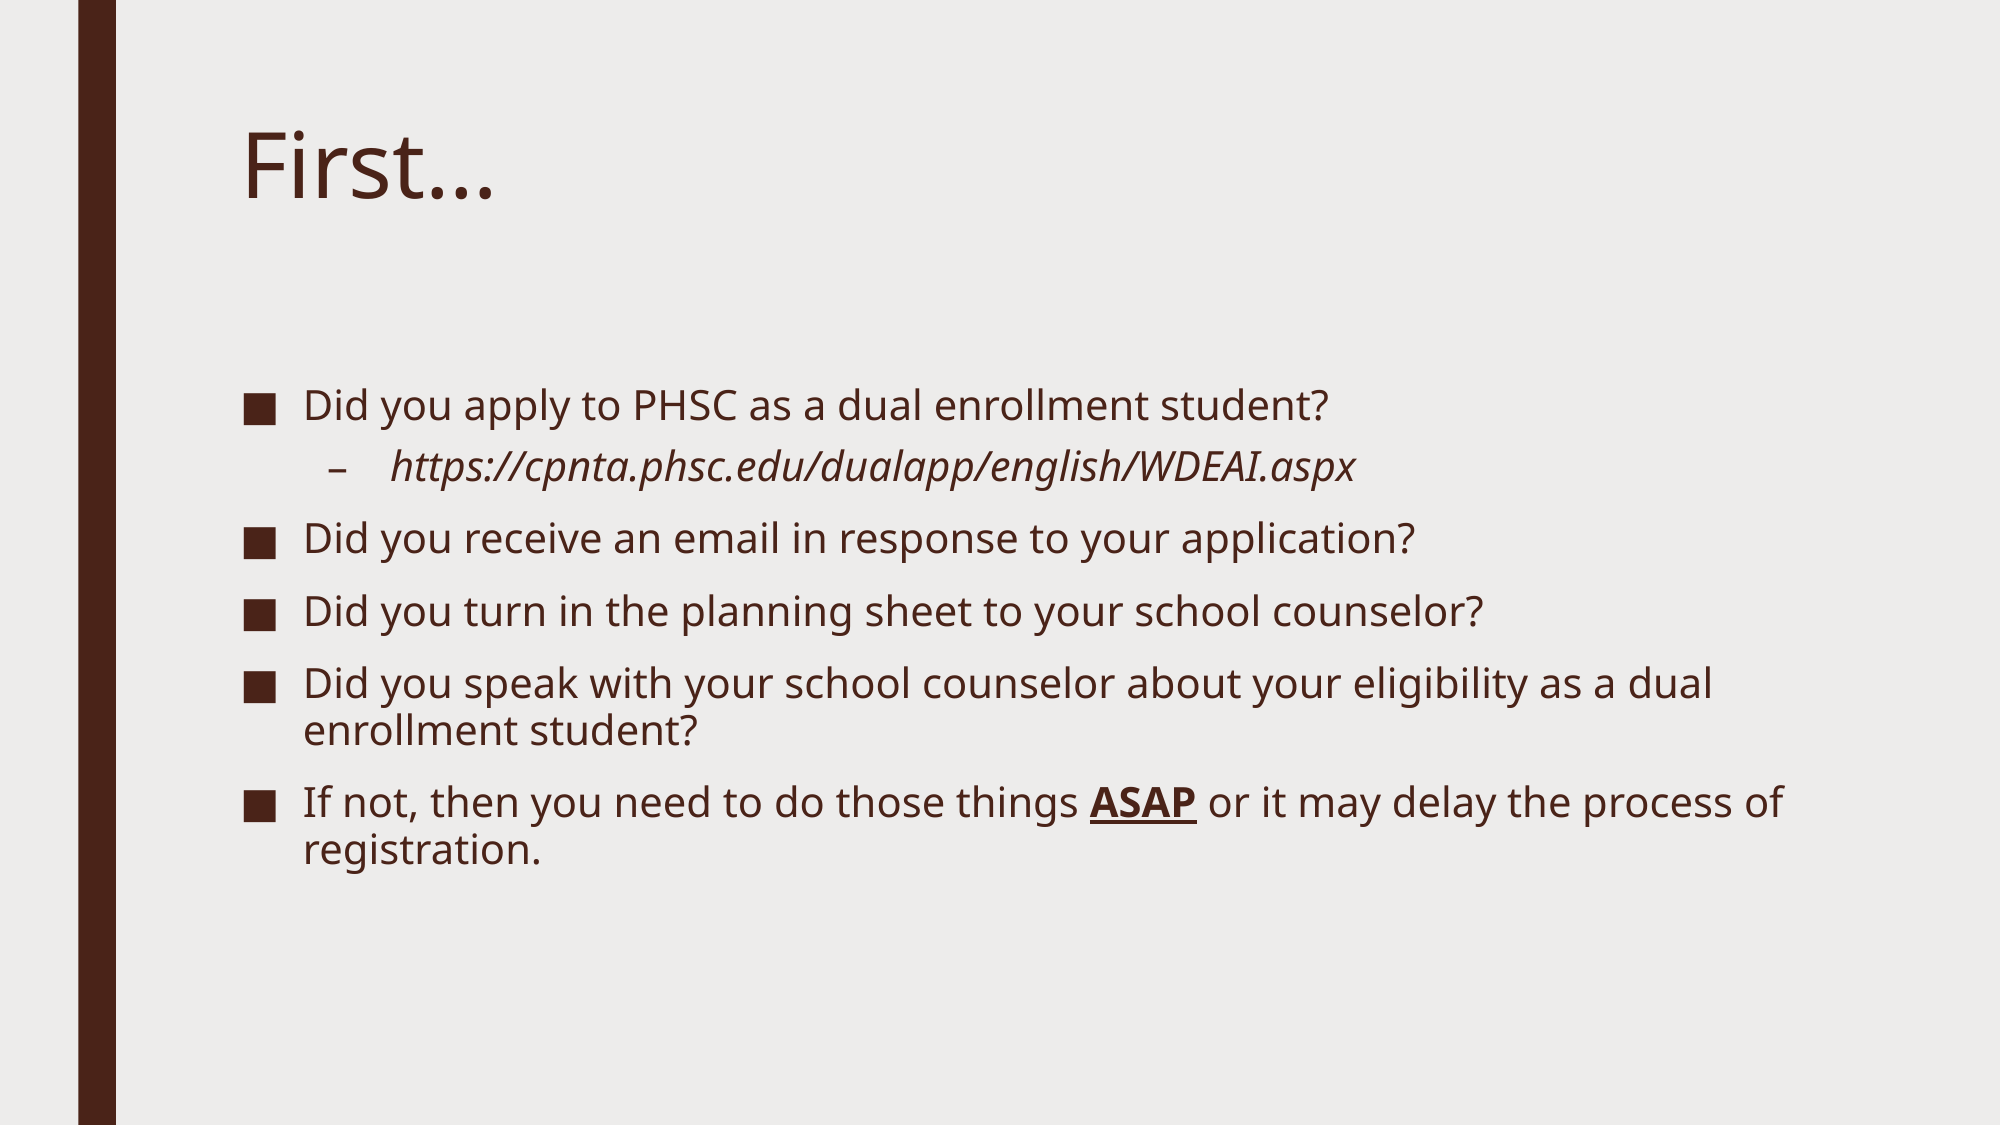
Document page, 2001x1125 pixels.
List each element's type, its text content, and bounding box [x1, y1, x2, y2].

title First… [225, 112, 1800, 357]
list Did you apply to PHSC as a dual enrollment student? https://cpnta.phsc.edu/dualapp/english/WDEAI.aspx Did you receive an email in response to your application? Did you turn in the planning sheet to your school counselor? Did you speak with your school counselor about your eligibility as a dual enrollment student? If not, then you need to do those things ASAP or it may delay the process of registration. [225, 375, 1800, 963]
